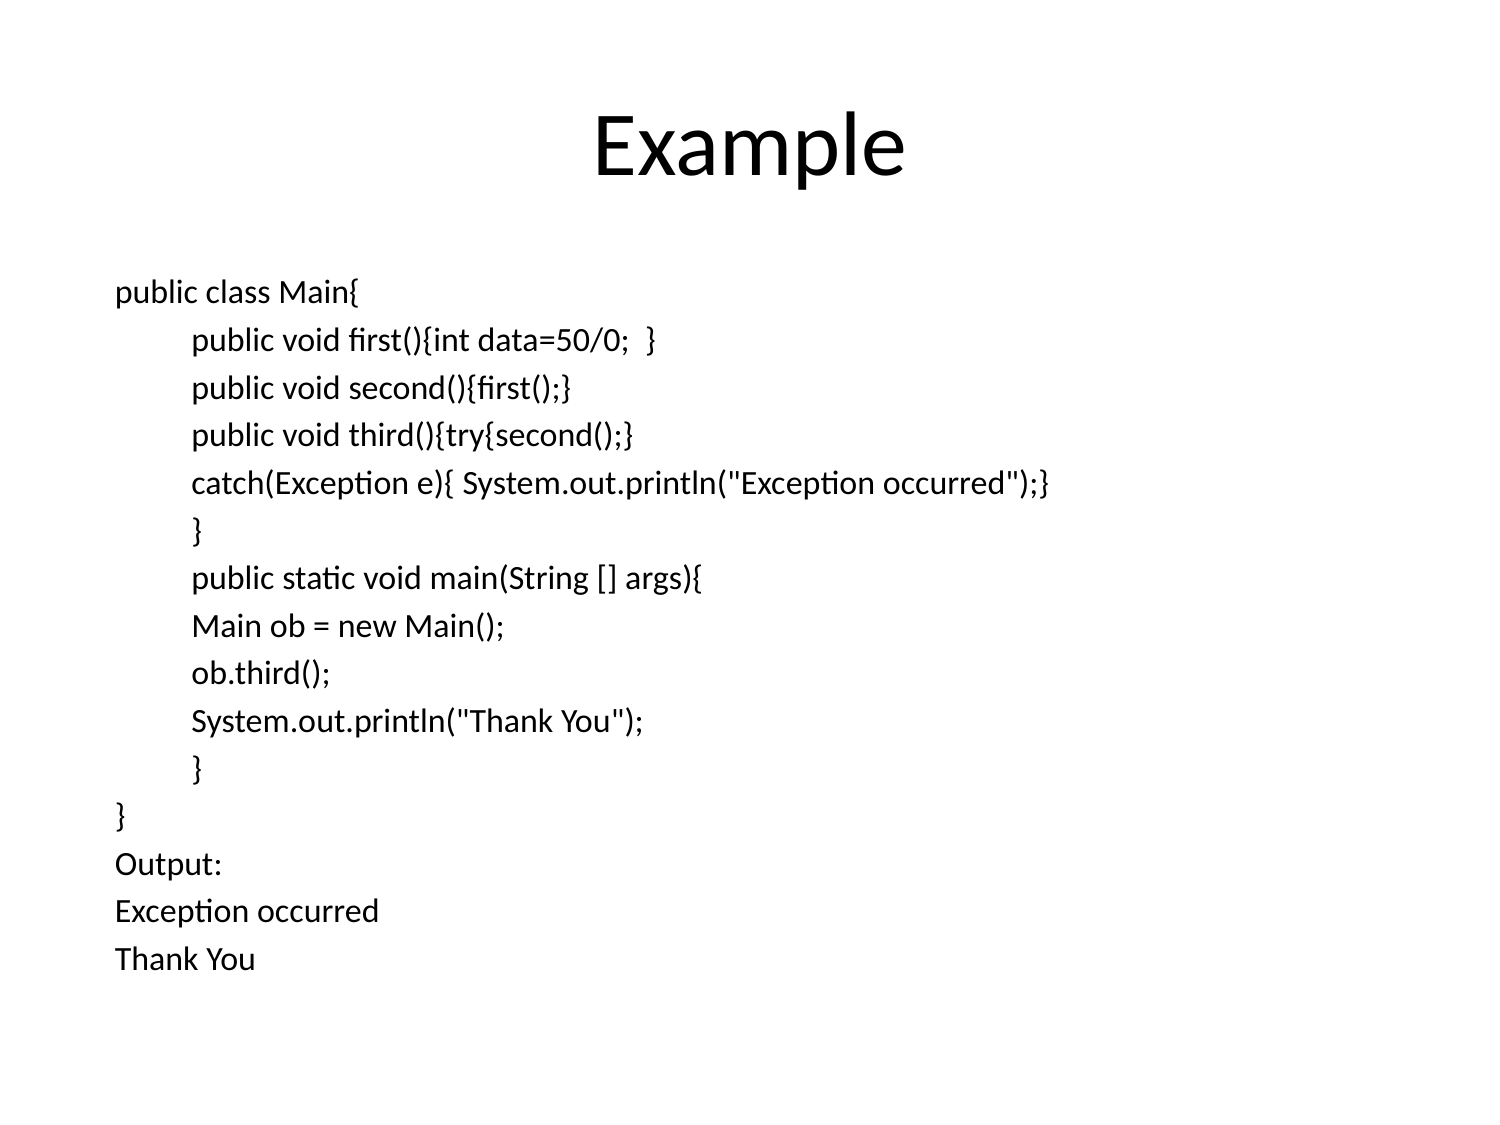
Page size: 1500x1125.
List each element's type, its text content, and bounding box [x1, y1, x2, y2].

list public class Main{ public void first(){int data=50/0; } public void second(){first();} public void third(){try{second();} catch(Exception e){ System.out.println("Exception occurred");} } public static void main(String [] args){ Main ob = new Main(); ob.third(); System.out.println("Thank You"); } } Output: Exception occurred Thank You [99, 262, 1450, 1005]
title Example [75, 45, 1425, 233]
